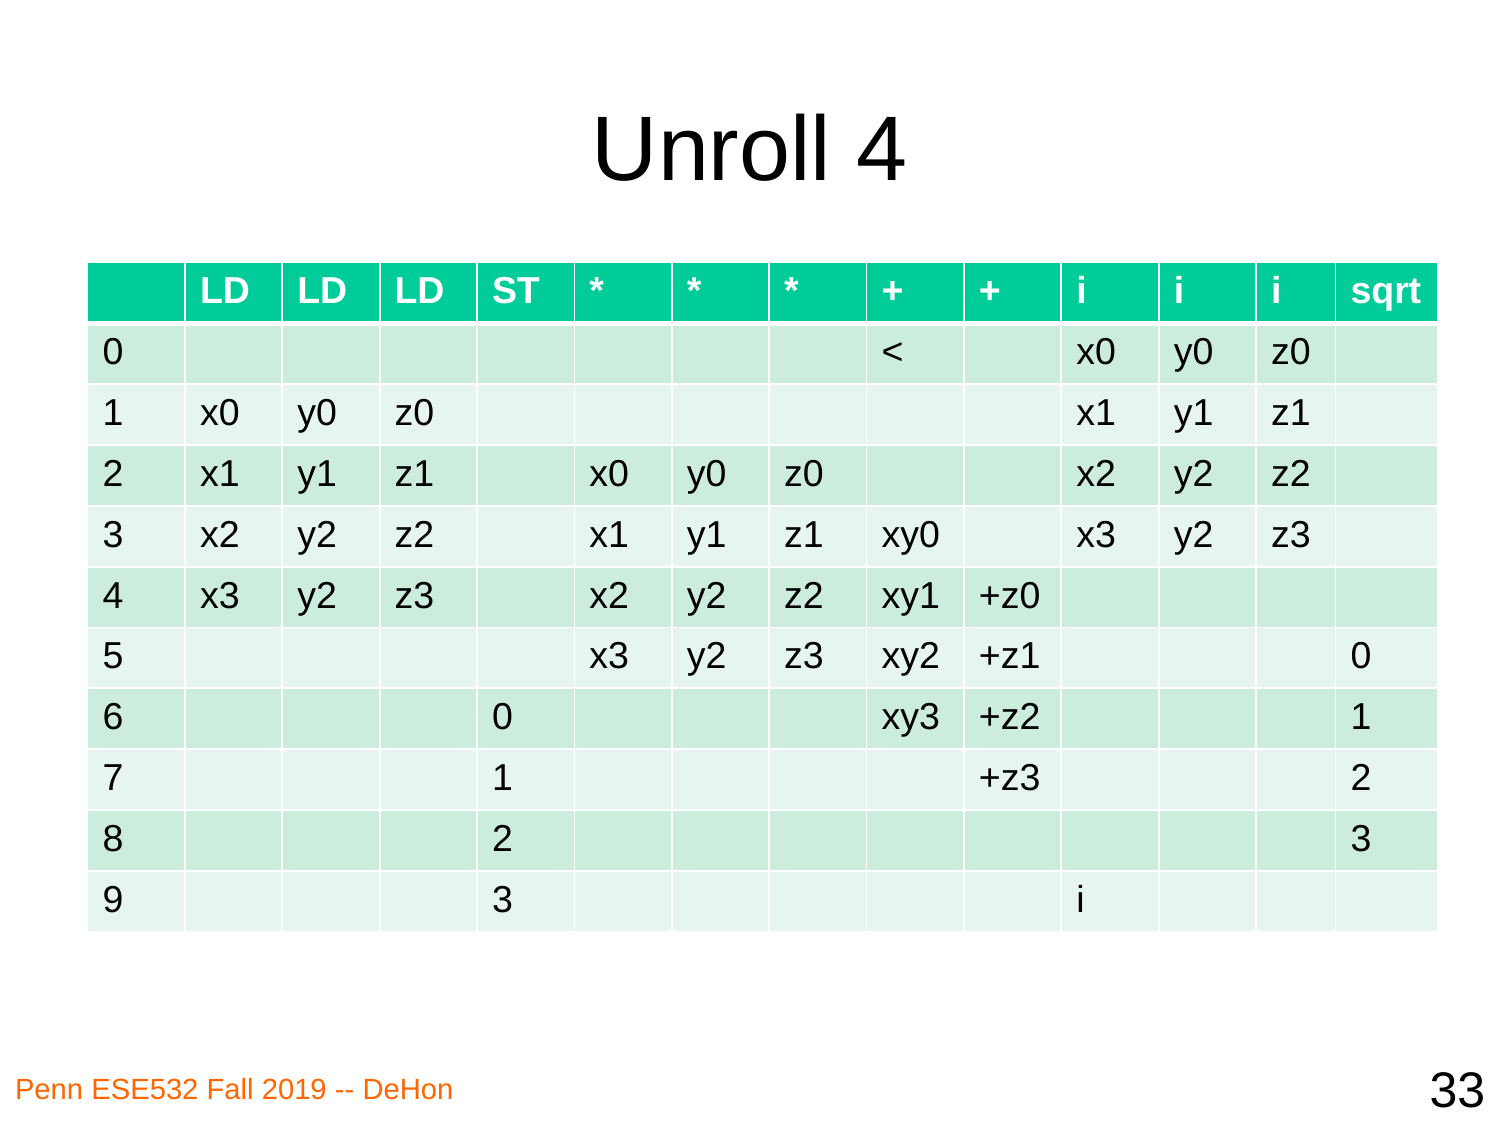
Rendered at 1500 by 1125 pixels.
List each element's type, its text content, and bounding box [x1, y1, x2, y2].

table_cell [673, 750, 768, 809]
table_cell x3 [575, 628, 671, 687]
table_header + [965, 263, 1060, 321]
table_cell [1062, 750, 1158, 809]
table_cell y2 [1160, 507, 1255, 566]
table_cell [673, 326, 768, 383]
table_cell z0 [1257, 326, 1335, 383]
table_cell [1062, 811, 1158, 870]
table_cell [867, 750, 963, 809]
table_header + [867, 263, 963, 321]
table_cell +z2 [965, 689, 1060, 748]
table_cell [770, 750, 866, 809]
table_cell 3 [1336, 811, 1437, 870]
table_cell 1 [88, 385, 184, 444]
table_header [88, 263, 184, 321]
table_cell x0 [186, 385, 281, 444]
table_cell y0 [1160, 326, 1255, 383]
table_cell [381, 326, 476, 383]
table_header i [1160, 263, 1255, 321]
table_cell [867, 811, 963, 870]
table_cell z1 [381, 446, 476, 505]
table_cell [381, 750, 476, 809]
table_cell [770, 326, 866, 383]
table_cell [186, 750, 281, 809]
table_header i [1062, 263, 1158, 321]
table_cell [1257, 811, 1335, 870]
table_cell [575, 811, 671, 870]
table_cell z0 [381, 385, 476, 444]
table_cell [1062, 689, 1158, 748]
table_cell [1257, 628, 1335, 687]
table_header * [673, 263, 768, 321]
slide_number Penn ESE532 Fall 2019 -- DeHon [0, 1062, 576, 1125]
table_cell [186, 326, 281, 383]
table_cell 6 [88, 689, 184, 748]
table_cell [965, 326, 1060, 383]
table_cell 2 [88, 446, 184, 505]
table_cell x2 [575, 568, 671, 627]
table_header LD [186, 263, 281, 321]
table_cell xy3 [867, 689, 963, 748]
table_cell x2 [1062, 446, 1158, 505]
table_cell [478, 628, 574, 687]
table_cell < [867, 326, 963, 383]
table_cell 3 [88, 507, 184, 566]
table_cell [478, 326, 574, 383]
table_cell [575, 326, 671, 383]
table_cell [867, 872, 963, 931]
table_cell x0 [1062, 326, 1158, 383]
table_cell 8 [88, 811, 184, 870]
table_cell [1336, 872, 1437, 931]
table_cell z0 [770, 446, 866, 505]
table_cell z2 [381, 507, 476, 566]
table_cell 1 [1336, 689, 1437, 748]
table_cell 7 [88, 750, 184, 809]
table_cell [1257, 568, 1335, 627]
table_cell [1336, 446, 1437, 505]
table_cell x2 [186, 507, 281, 566]
table_cell [478, 446, 574, 505]
table_cell +z0 [965, 568, 1060, 627]
table_cell x1 [186, 446, 281, 505]
table_cell [381, 872, 476, 931]
table_cell [1160, 568, 1255, 627]
table_cell y0 [673, 446, 768, 505]
table_cell z1 [770, 507, 866, 566]
table_cell [575, 689, 671, 748]
table_cell [283, 326, 379, 383]
table_cell y1 [283, 446, 379, 505]
table_cell [283, 750, 379, 809]
table_header LD [283, 263, 379, 321]
table_cell [381, 628, 476, 687]
table_cell 4 [88, 568, 184, 627]
table_cell [575, 750, 671, 809]
table_cell [1160, 628, 1255, 687]
table_cell [575, 385, 671, 444]
table_cell x3 [1062, 507, 1158, 566]
table_cell y2 [673, 568, 768, 627]
table_cell [1257, 872, 1335, 931]
table_cell [575, 872, 671, 931]
table_cell [770, 811, 866, 870]
table_cell z3 [381, 568, 476, 627]
table_cell [478, 385, 574, 444]
table_cell x1 [575, 507, 671, 566]
table_header ST [478, 263, 574, 321]
table_cell y0 [283, 385, 379, 444]
table_cell [770, 385, 866, 444]
table_cell [1257, 750, 1335, 809]
table_cell [770, 689, 866, 748]
table_cell 0 [478, 689, 574, 748]
table_cell xy2 [867, 628, 963, 687]
table_cell [1257, 689, 1335, 748]
table_cell z2 [770, 568, 866, 627]
table_cell x1 [1062, 385, 1158, 444]
title Unroll 4 [112, 49, 1388, 238]
table_cell x3 [186, 568, 281, 627]
table_header sqrt [1336, 263, 1437, 321]
table_cell [283, 811, 379, 870]
table_cell z3 [770, 628, 866, 687]
table_header * [575, 263, 671, 321]
table_cell [186, 872, 281, 931]
table_cell [1160, 689, 1255, 748]
table_cell y1 [673, 507, 768, 566]
table_cell 0 [1336, 628, 1437, 687]
table_cell [283, 872, 379, 931]
table_cell 9 [88, 872, 184, 931]
table_cell [1336, 568, 1437, 627]
table_cell 3 [478, 872, 574, 931]
table_cell 2 [478, 811, 574, 870]
table_cell +z1 [965, 628, 1060, 687]
table_cell [673, 385, 768, 444]
table_cell [1062, 628, 1158, 687]
table_cell [673, 872, 768, 931]
table_cell i [1062, 872, 1158, 931]
table_cell 5 [88, 628, 184, 687]
table_header LD [381, 263, 476, 321]
table_cell [1336, 507, 1437, 566]
table_cell x0 [575, 446, 671, 505]
table_cell y2 [283, 568, 379, 627]
table_cell xy1 [867, 568, 963, 627]
table_cell [381, 689, 476, 748]
table_cell [965, 811, 1060, 870]
table_cell [867, 446, 963, 505]
table_cell [1336, 385, 1437, 444]
table_cell 0 [88, 326, 184, 383]
table_cell [1160, 872, 1255, 931]
table_cell y2 [1160, 446, 1255, 505]
slide_number 33 [1187, 1049, 1500, 1125]
table_cell [770, 872, 866, 931]
table_cell [186, 811, 281, 870]
table_cell [186, 628, 281, 687]
table_cell y1 [1160, 385, 1255, 444]
table_cell z1 [1257, 385, 1335, 444]
table_cell [1160, 811, 1255, 870]
table_header * [770, 263, 866, 321]
table_cell +z3 [965, 750, 1060, 809]
table_header i [1257, 263, 1335, 321]
table_cell z3 [1257, 507, 1335, 566]
table_cell [867, 385, 963, 444]
table_cell [381, 811, 476, 870]
table_cell [965, 872, 1060, 931]
table_cell [478, 507, 574, 566]
table_cell y2 [673, 628, 768, 687]
table_cell [1336, 326, 1437, 383]
table_cell [673, 689, 768, 748]
table_cell [965, 507, 1060, 566]
table_cell z2 [1257, 446, 1335, 505]
table_cell y2 [283, 507, 379, 566]
table_cell [283, 628, 379, 687]
table_cell [283, 689, 379, 748]
table_cell 2 [1336, 750, 1437, 809]
table_cell [1160, 750, 1255, 809]
table_cell [965, 446, 1060, 505]
table_cell [965, 385, 1060, 444]
table_cell [673, 811, 768, 870]
table_cell [186, 689, 281, 748]
table_cell xy0 [867, 507, 963, 566]
table_cell [478, 568, 574, 627]
table_cell [1062, 568, 1158, 627]
table_cell 1 [478, 750, 574, 809]
